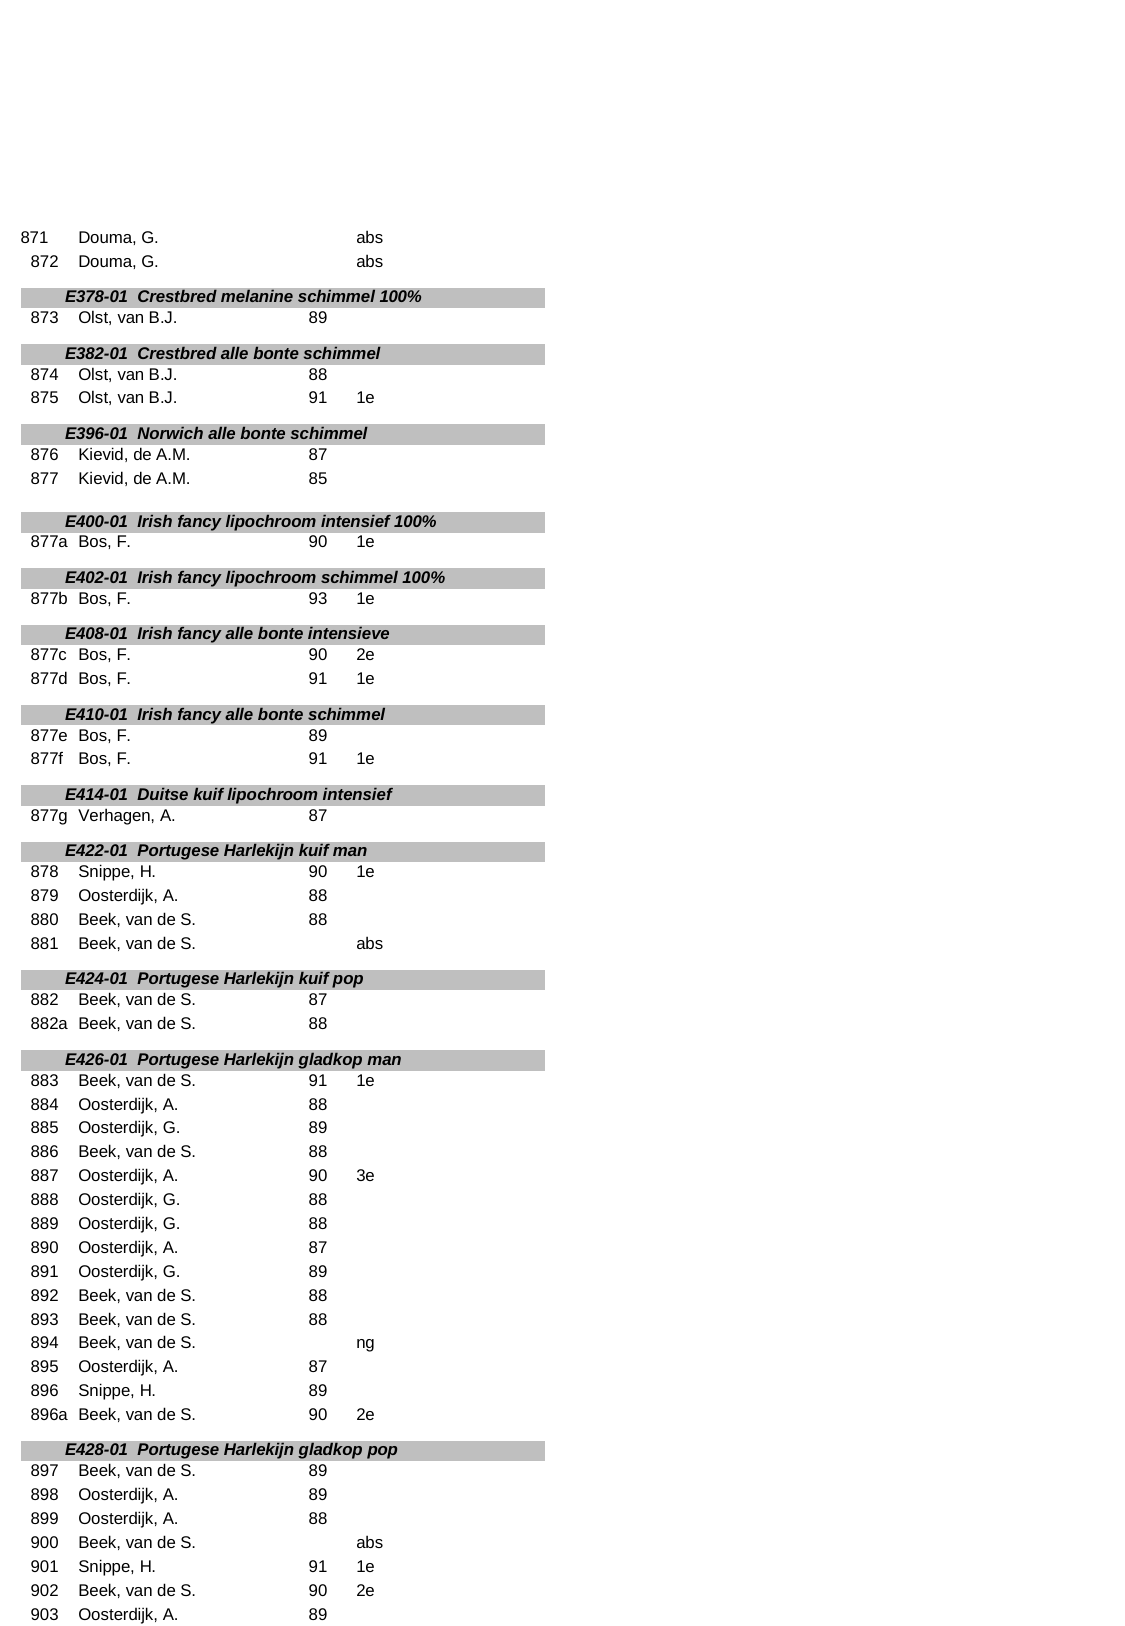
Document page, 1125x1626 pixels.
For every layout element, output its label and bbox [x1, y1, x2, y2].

picture [20, 224, 1105, 1625]
